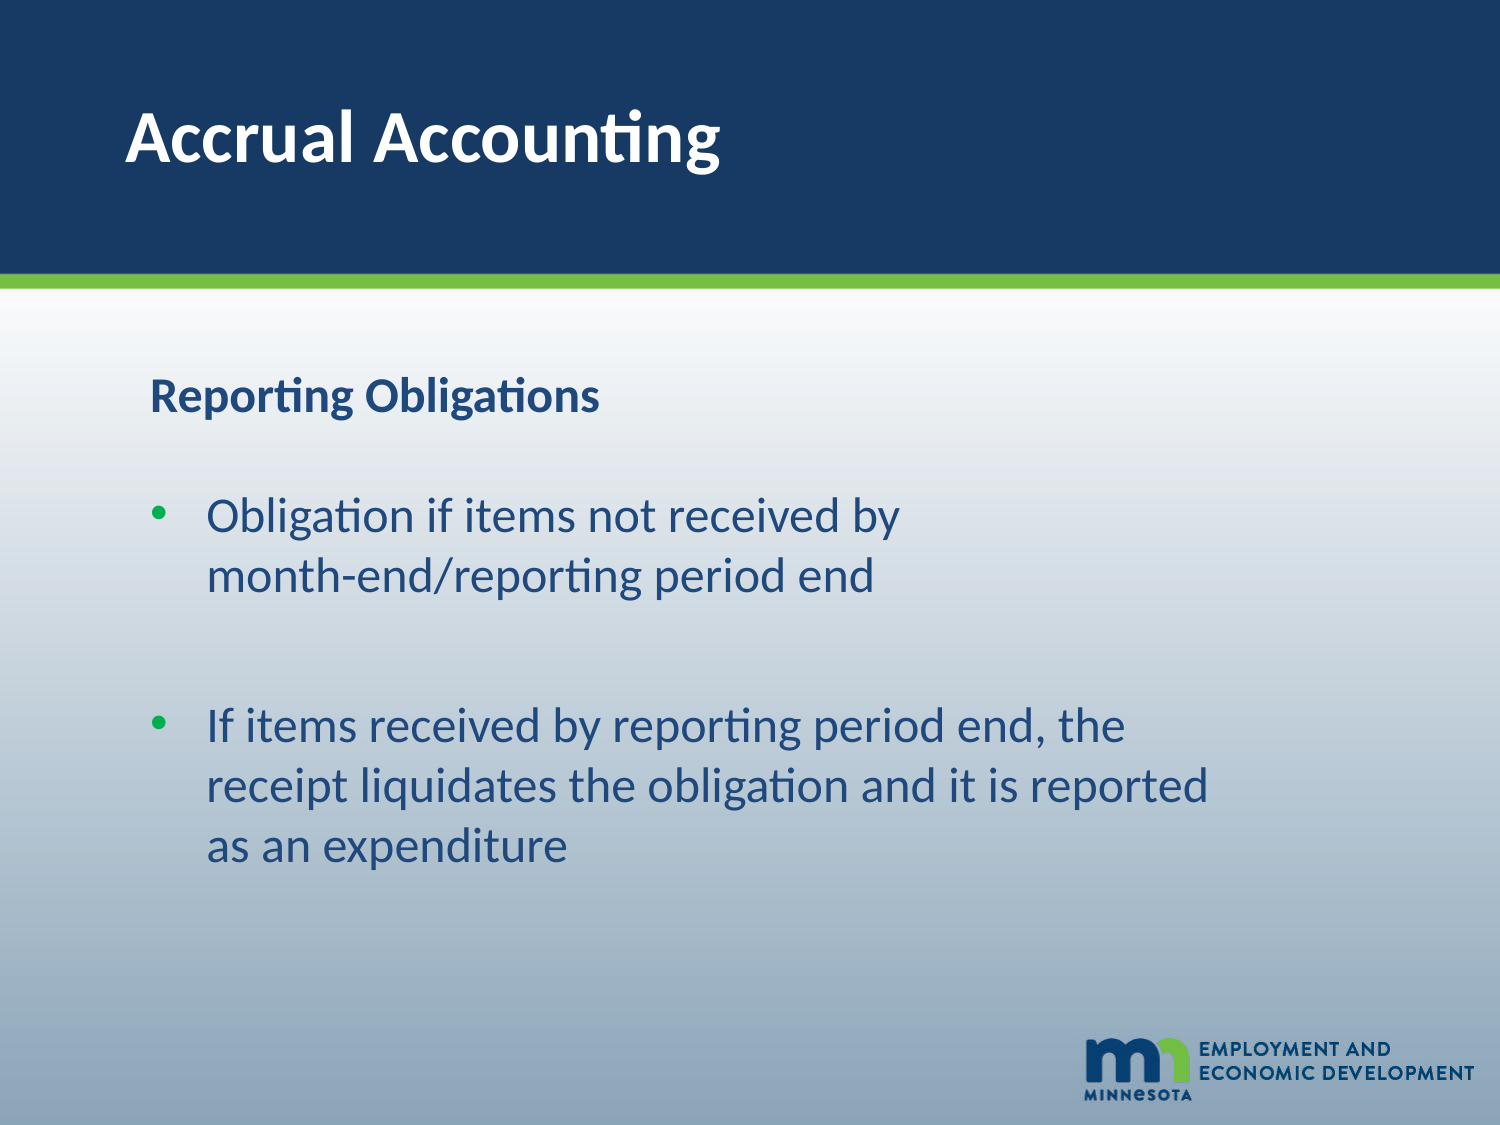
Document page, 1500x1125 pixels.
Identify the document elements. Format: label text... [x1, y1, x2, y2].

title Accrual Accounting [125, 87, 825, 179]
list Reporting Obligations Obligation if items not received by month-end/reporting period end If items received by reporting period end, the receipt liquidates the obligation and it is reported as an expenditure [75, 362, 1263, 1014]
picture [0, 0, 1500, 1125]
